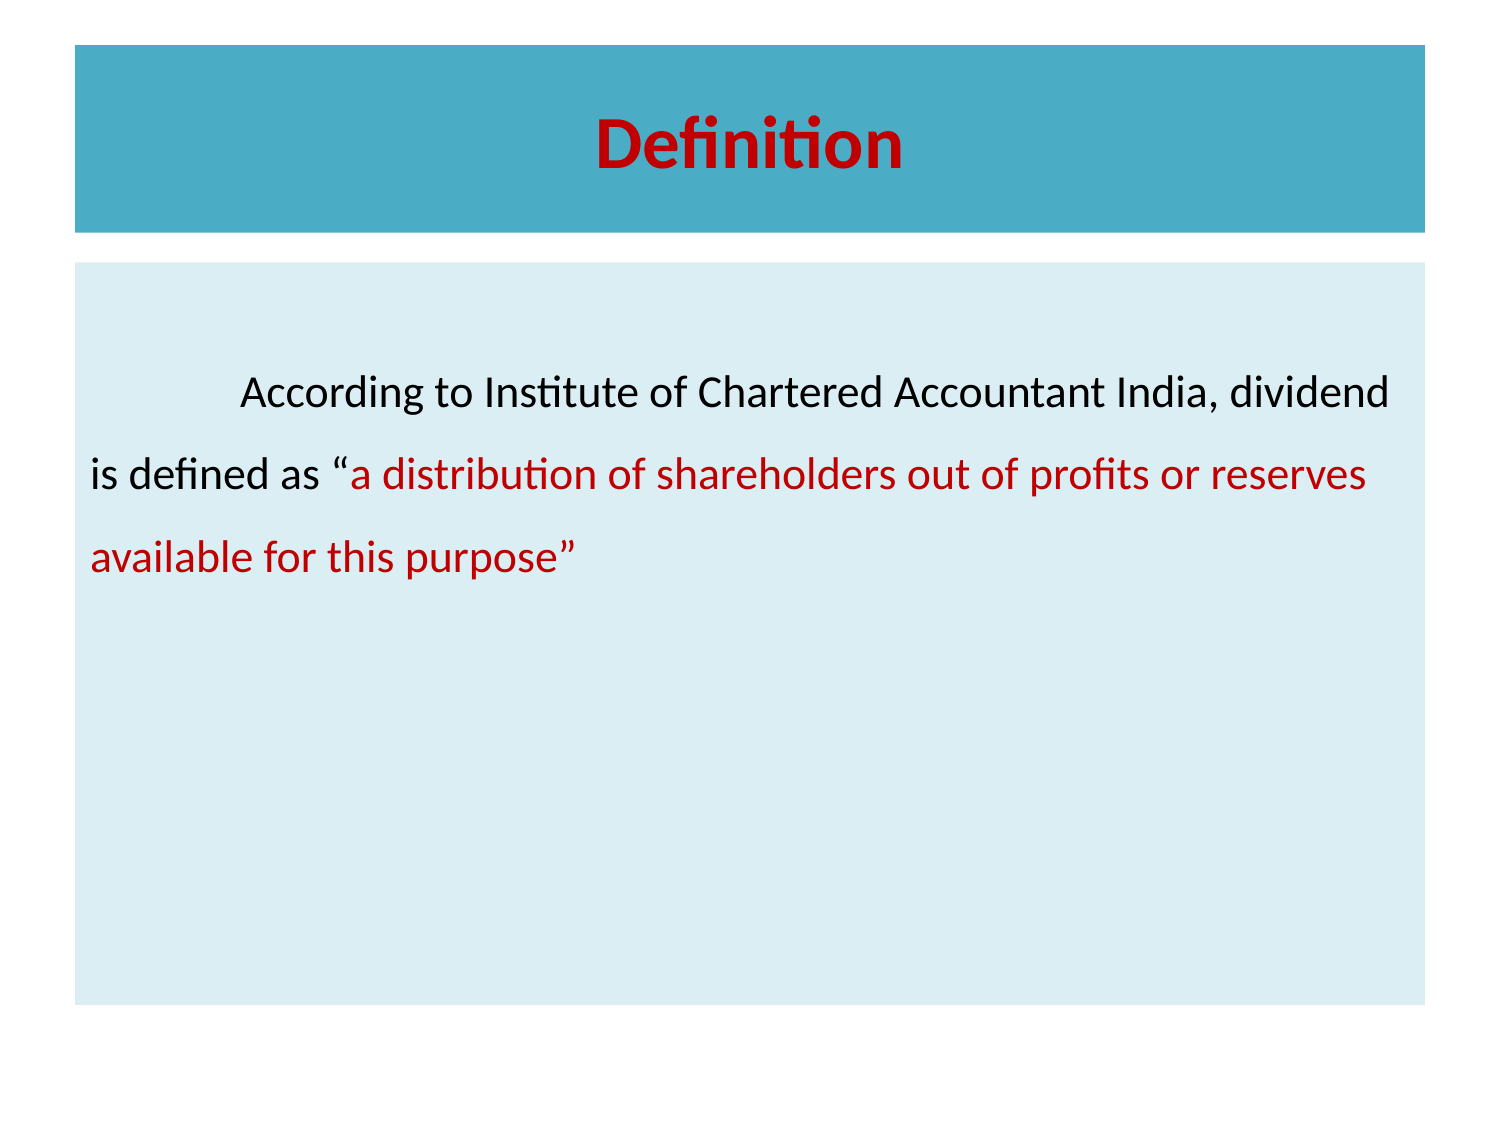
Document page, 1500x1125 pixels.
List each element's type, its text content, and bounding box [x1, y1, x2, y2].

title Definition [75, 45, 1425, 233]
list According to Institute of Chartered Accountant India, dividend is defined as “a distribution of shareholders out of profits or reserves available for this purpose” [75, 262, 1425, 1005]
